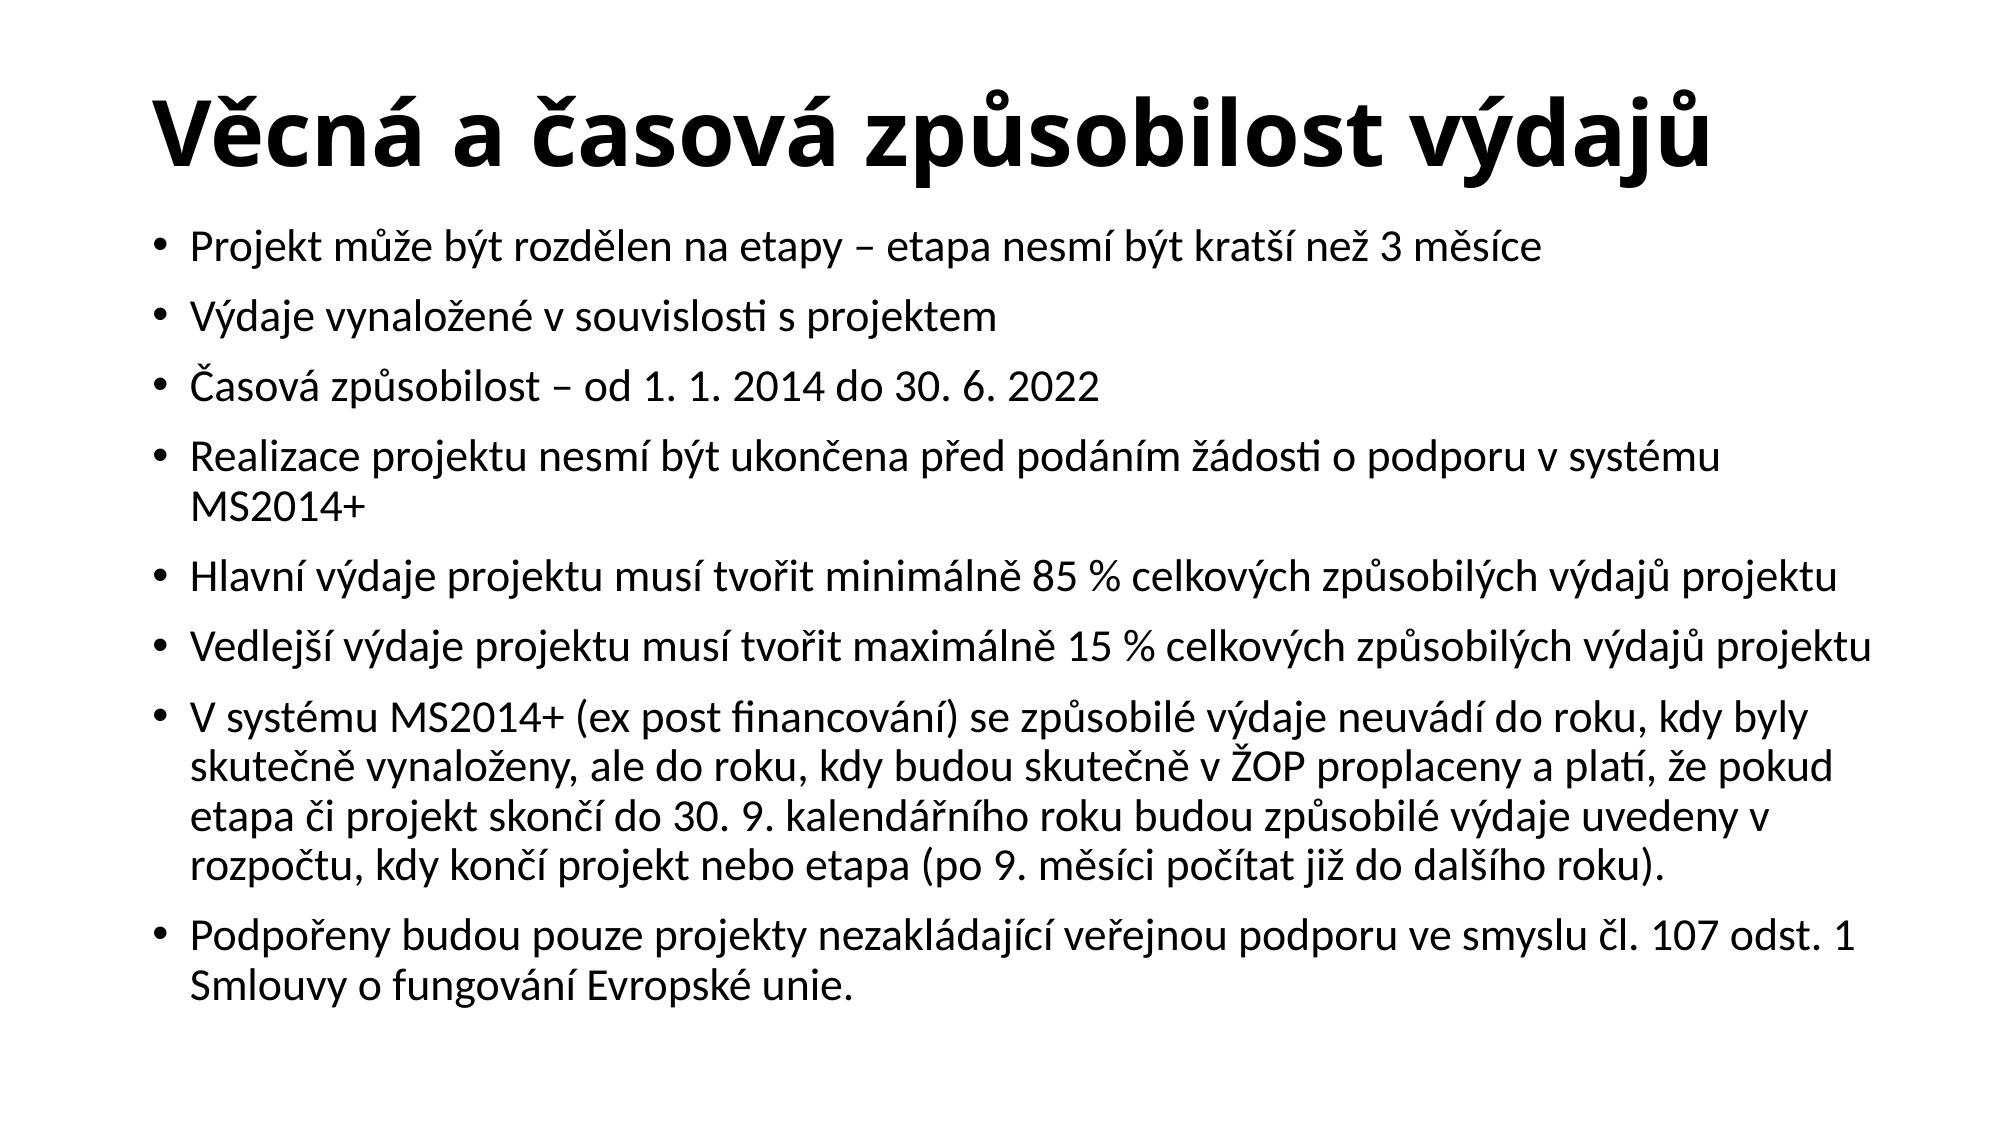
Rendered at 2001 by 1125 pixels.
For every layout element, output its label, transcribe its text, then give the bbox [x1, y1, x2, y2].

list Projekt může být rozdělen na etapy – etapa nesmí být kratší než 3 měsíce Výdaje vynaložené v souvislosti s projektem Časová způsobilost – od 1. 1. 2014 do 30. 6. 2022 Realizace projektu nesmí být ukončena před podáním žádosti o podporu v systému MS2014+ Hlavní výdaje projektu musí tvořit minimálně 85 % celkových způsobilých výdajů projektu Vedlejší výdaje projektu musí tvořit maximálně 15 % celkových způsobilých výdajů projektu V systému MS2014+ (ex post financování) se způsobilé výdaje neuvádí do roku, kdy byly skutečně vynaloženy, ale do roku, kdy budou skutečně v ŽOP proplaceny a platí, že pokud etapa či projekt skončí do 30. 9. kalendářního roku budou způsobilé výdaje uvedeny v rozpočtu, kdy končí projekt nebo etapa (po 9. měsíci počítat již do dalšího roku). Podpořeny budou pouze projekty nezakládající veřejnou podporu ve smyslu čl. 107 odst. 1 Smlouvy o fungování Evropské unie. [137, 214, 1889, 1060]
title Věcná a časová způsobilost výdajů [137, 27, 1863, 214]
